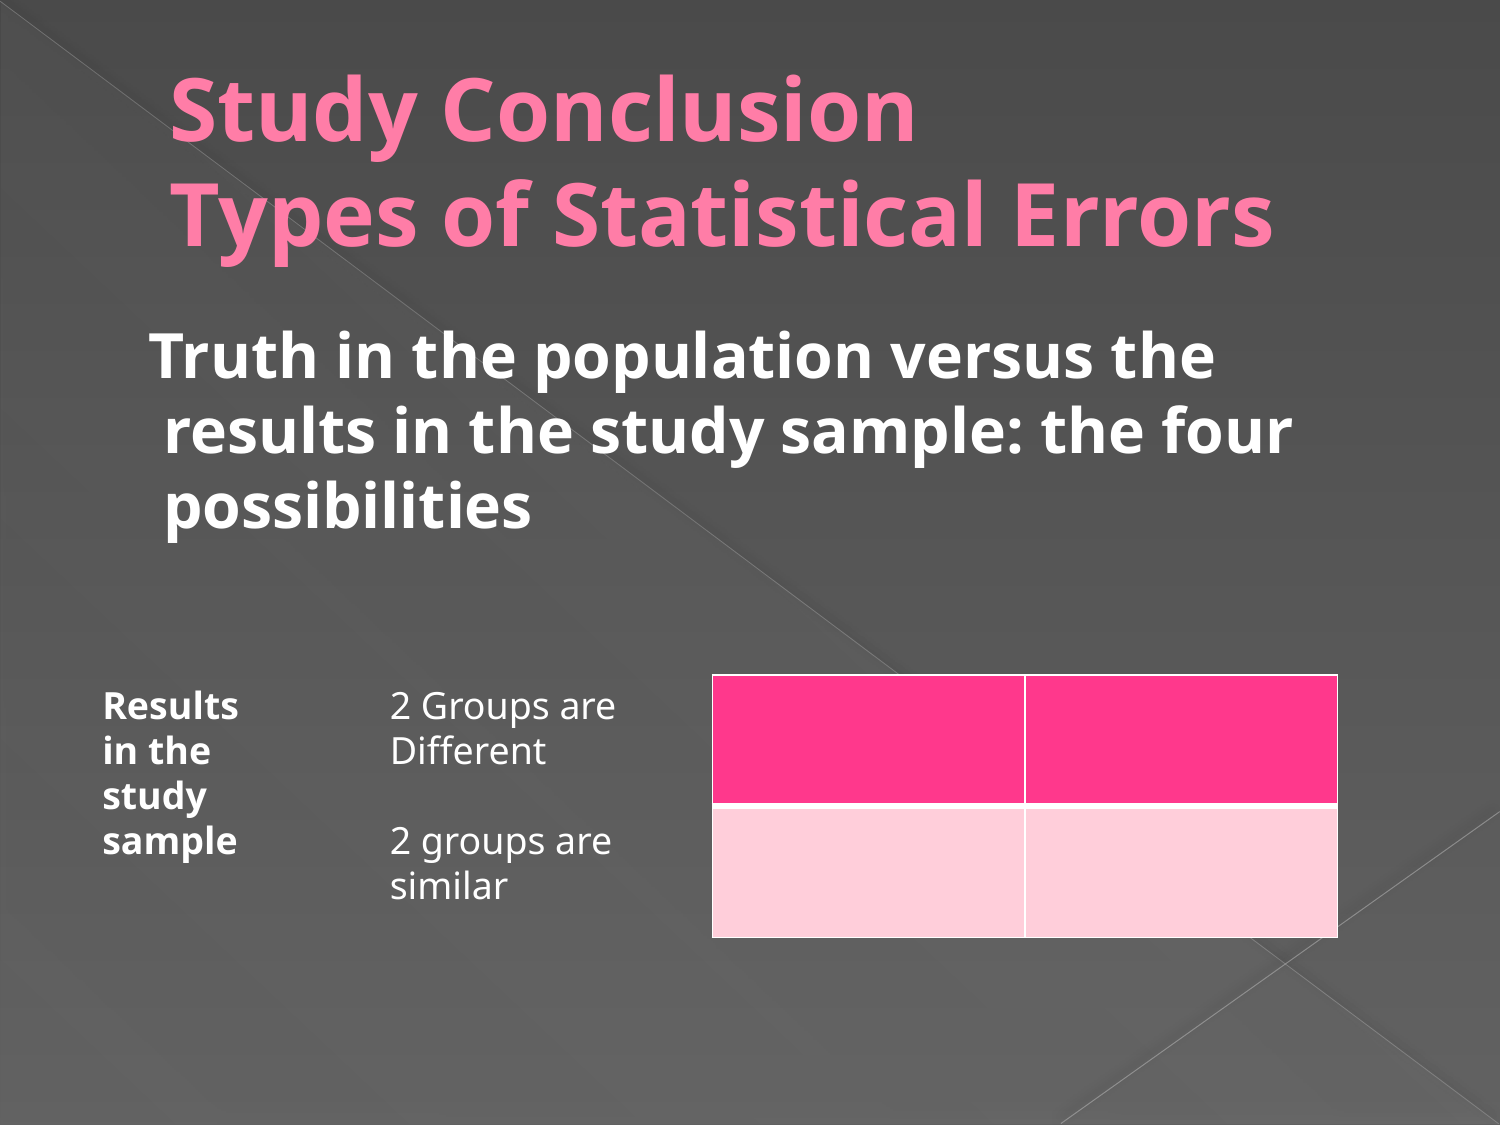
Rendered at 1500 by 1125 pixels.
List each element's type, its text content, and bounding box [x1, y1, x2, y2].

table_cell [713, 809, 1024, 937]
table_header [713, 676, 1024, 803]
table_cell [1026, 809, 1337, 937]
table_header [1026, 676, 1337, 803]
list Truth in the population versus the results in the study sample: the four possibilities [75, 308, 1425, 1059]
text_box Results in the study sample [87, 674, 275, 870]
title Study Conclusion Types of Statistical Errors [75, 43, 1425, 274]
text_box 2 Groups are Different 2 groups are similar [375, 674, 650, 915]
